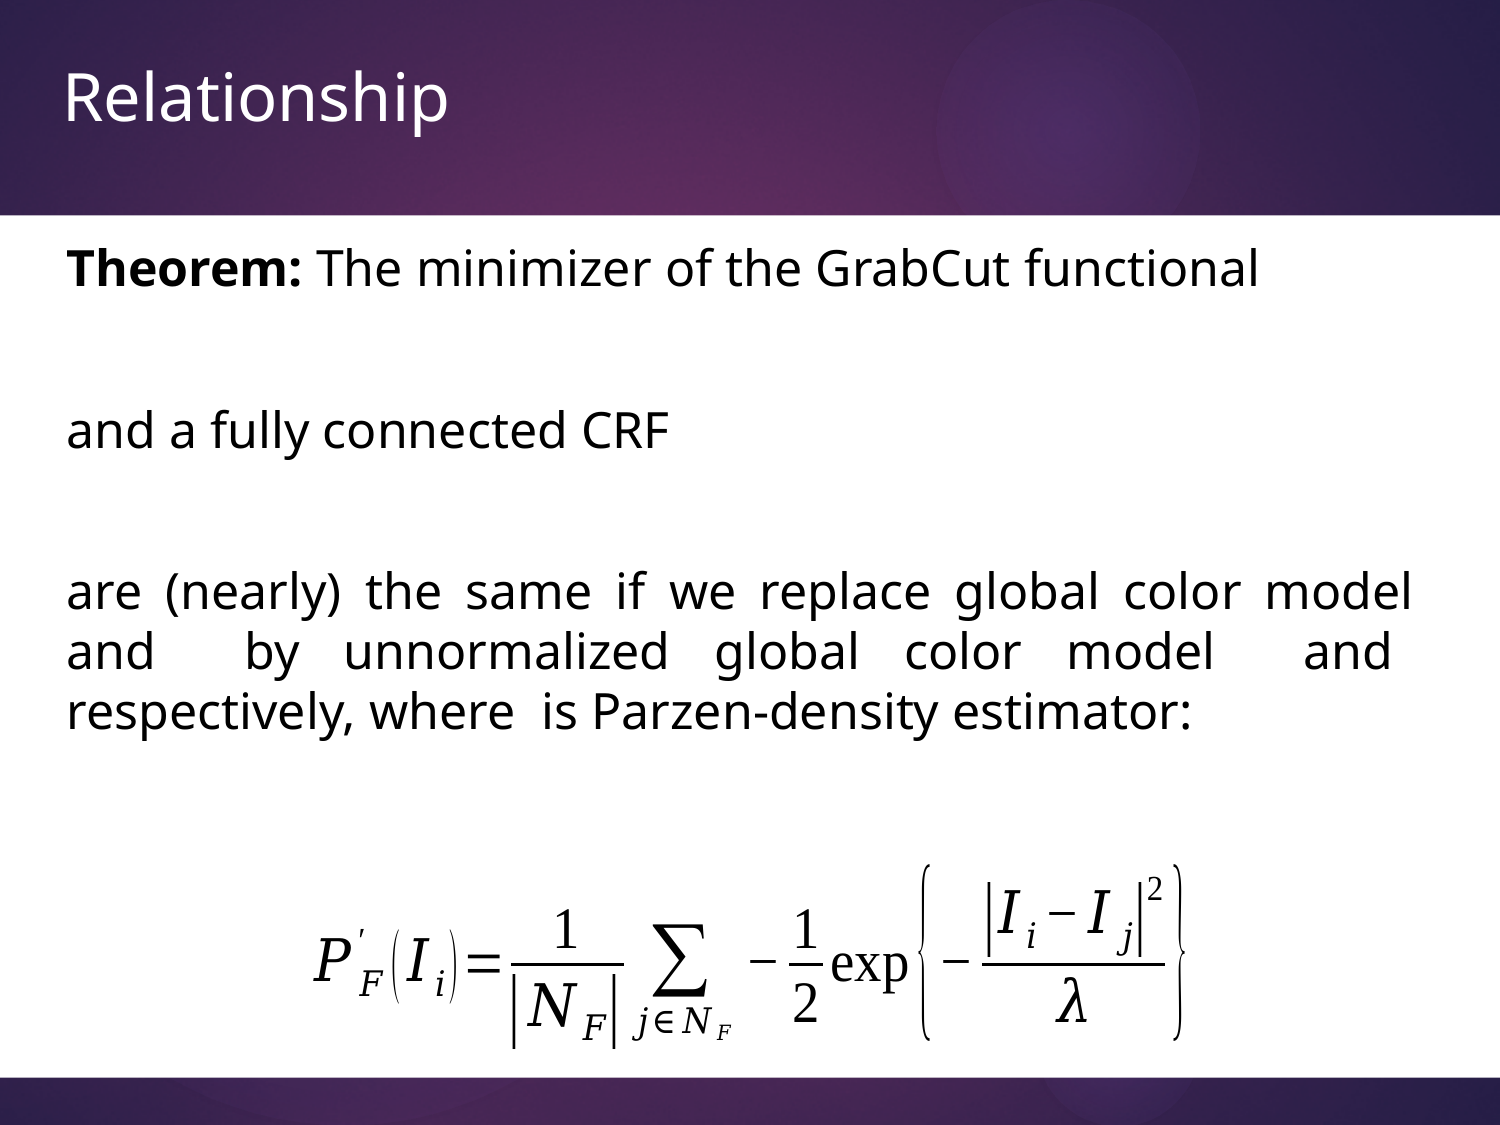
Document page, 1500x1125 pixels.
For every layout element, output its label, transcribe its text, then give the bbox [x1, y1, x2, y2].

title Relationship [47, 36, 1453, 154]
